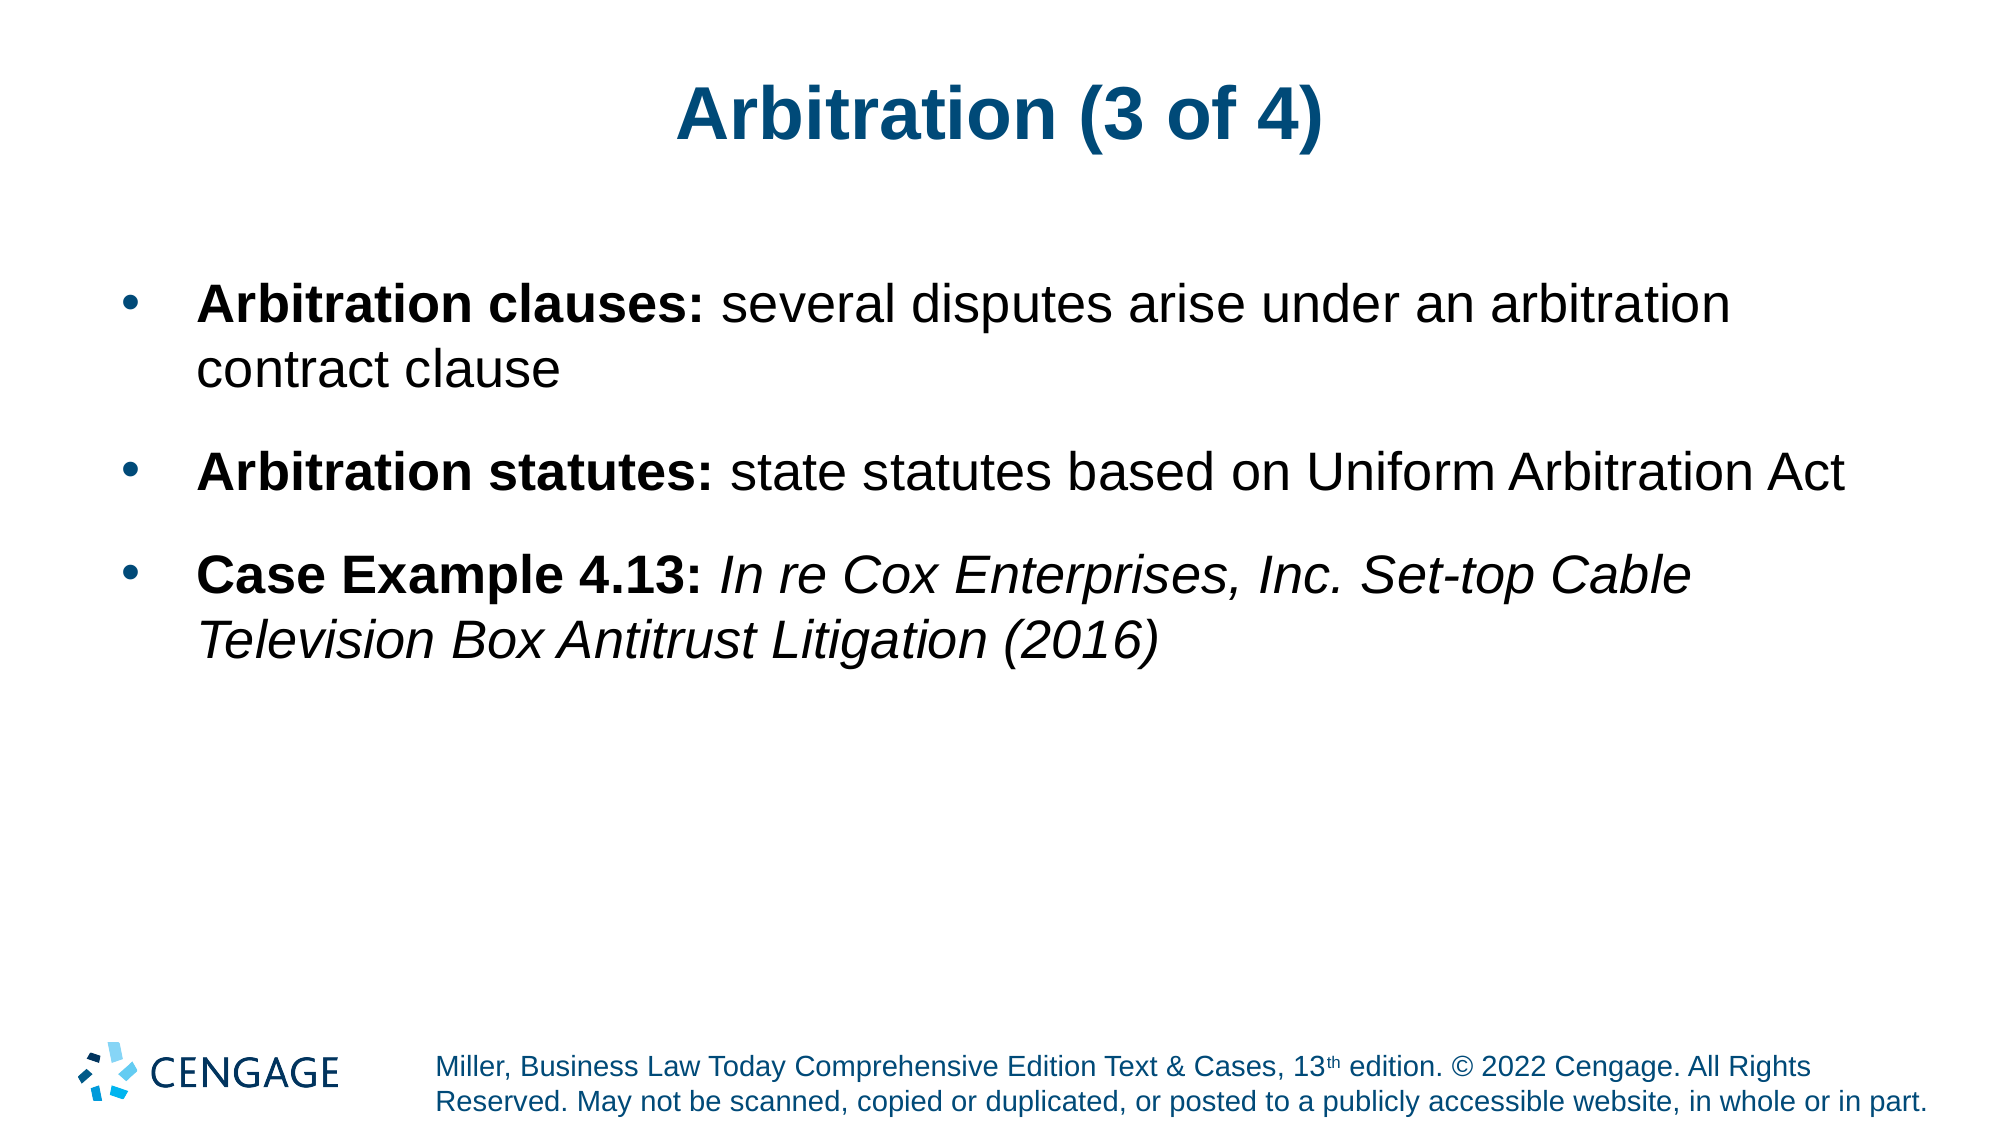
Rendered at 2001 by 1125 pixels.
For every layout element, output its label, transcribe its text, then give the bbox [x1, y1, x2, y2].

title Arbitration (3 of 4) [137, 59, 1863, 171]
picture [78, 1042, 338, 1101]
list Arbitration clauses: several disputes arise under an arbitration contract clause Arbitration statutes: state statutes based on Uniform Arbitration Act Case Example 4.13: In re Cox Enterprises, Inc. Set-top Cable Television Box Antitrust Litigation (2016) [121, 268, 1880, 990]
